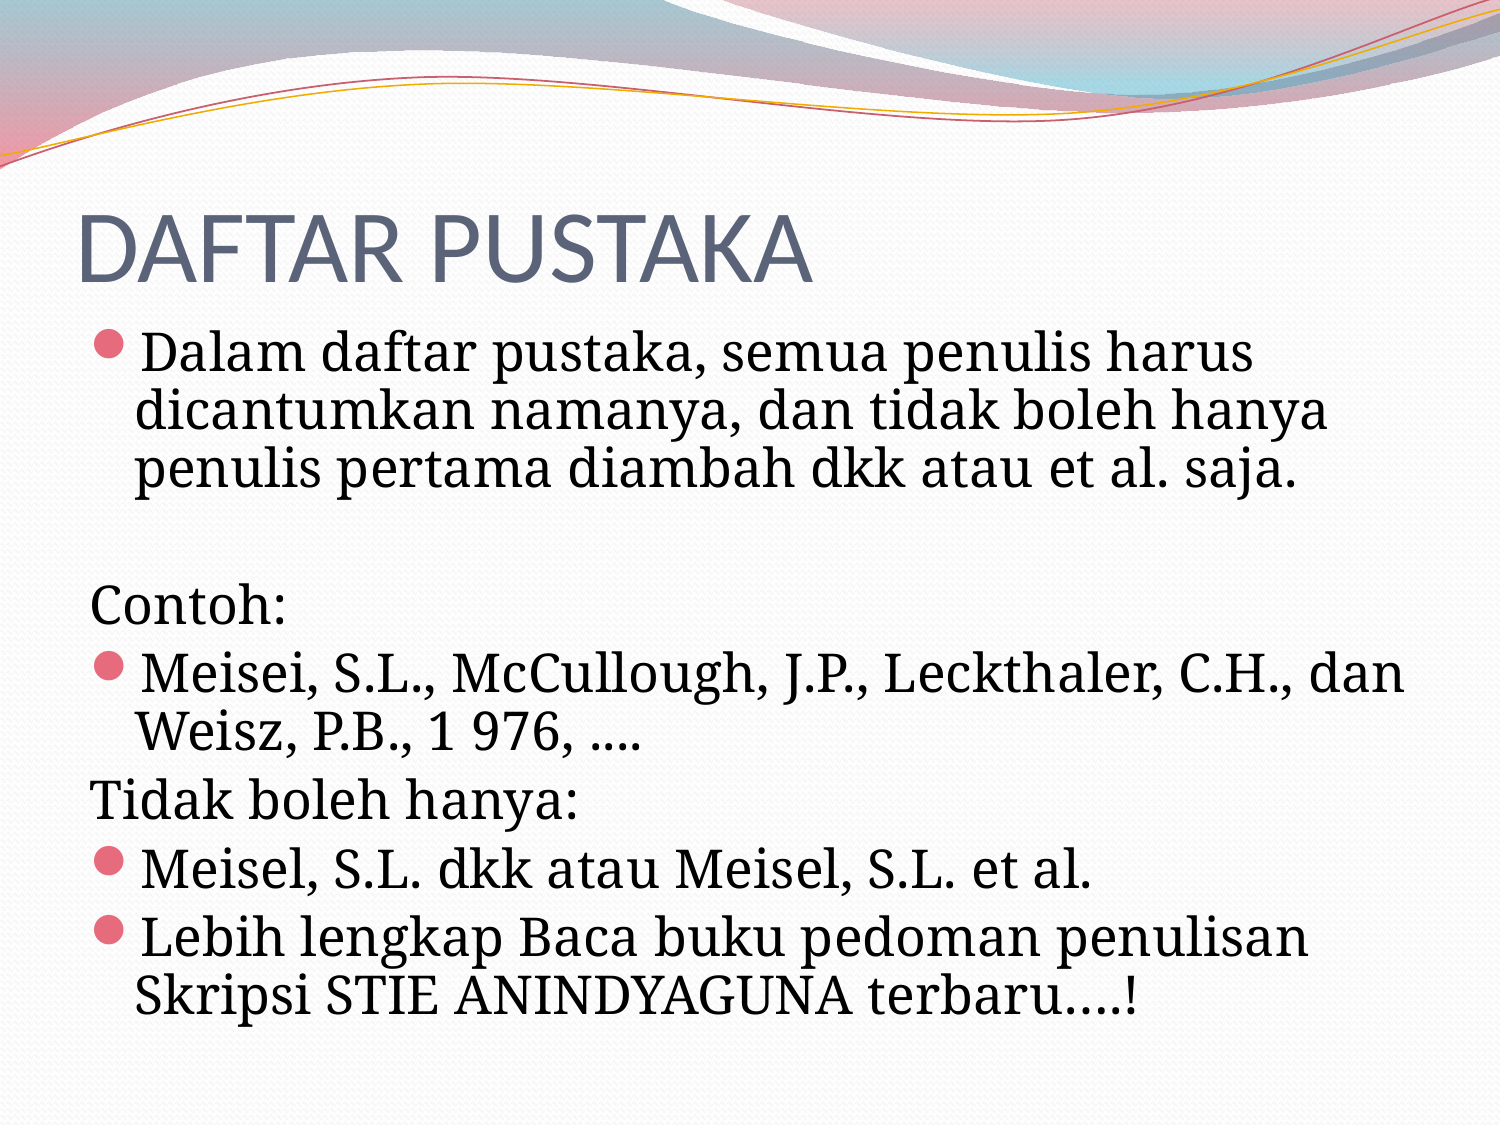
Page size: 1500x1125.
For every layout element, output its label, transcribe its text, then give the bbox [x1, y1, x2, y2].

list Dalam daftar pustaka, semua penulis harus dicantumkan namanya, dan tidak boleh hanya penulis pertama diambah dkk atau et al. saja. Contoh: Meisei, S.L., McCullough, J.P., Leckthaler, C.H., dan Weisz, P.B., 1 976, .... Tidak boleh hanya: Meisel, S.L. dkk atau Meisel, S.L. et al. Lebih lengkap Baca buku pedoman penulisan Skripsi STIE ANINDYAGUNA terbaru….! [75, 317, 1425, 1038]
title DAFTAR PUSTAKA [75, 115, 1425, 303]
